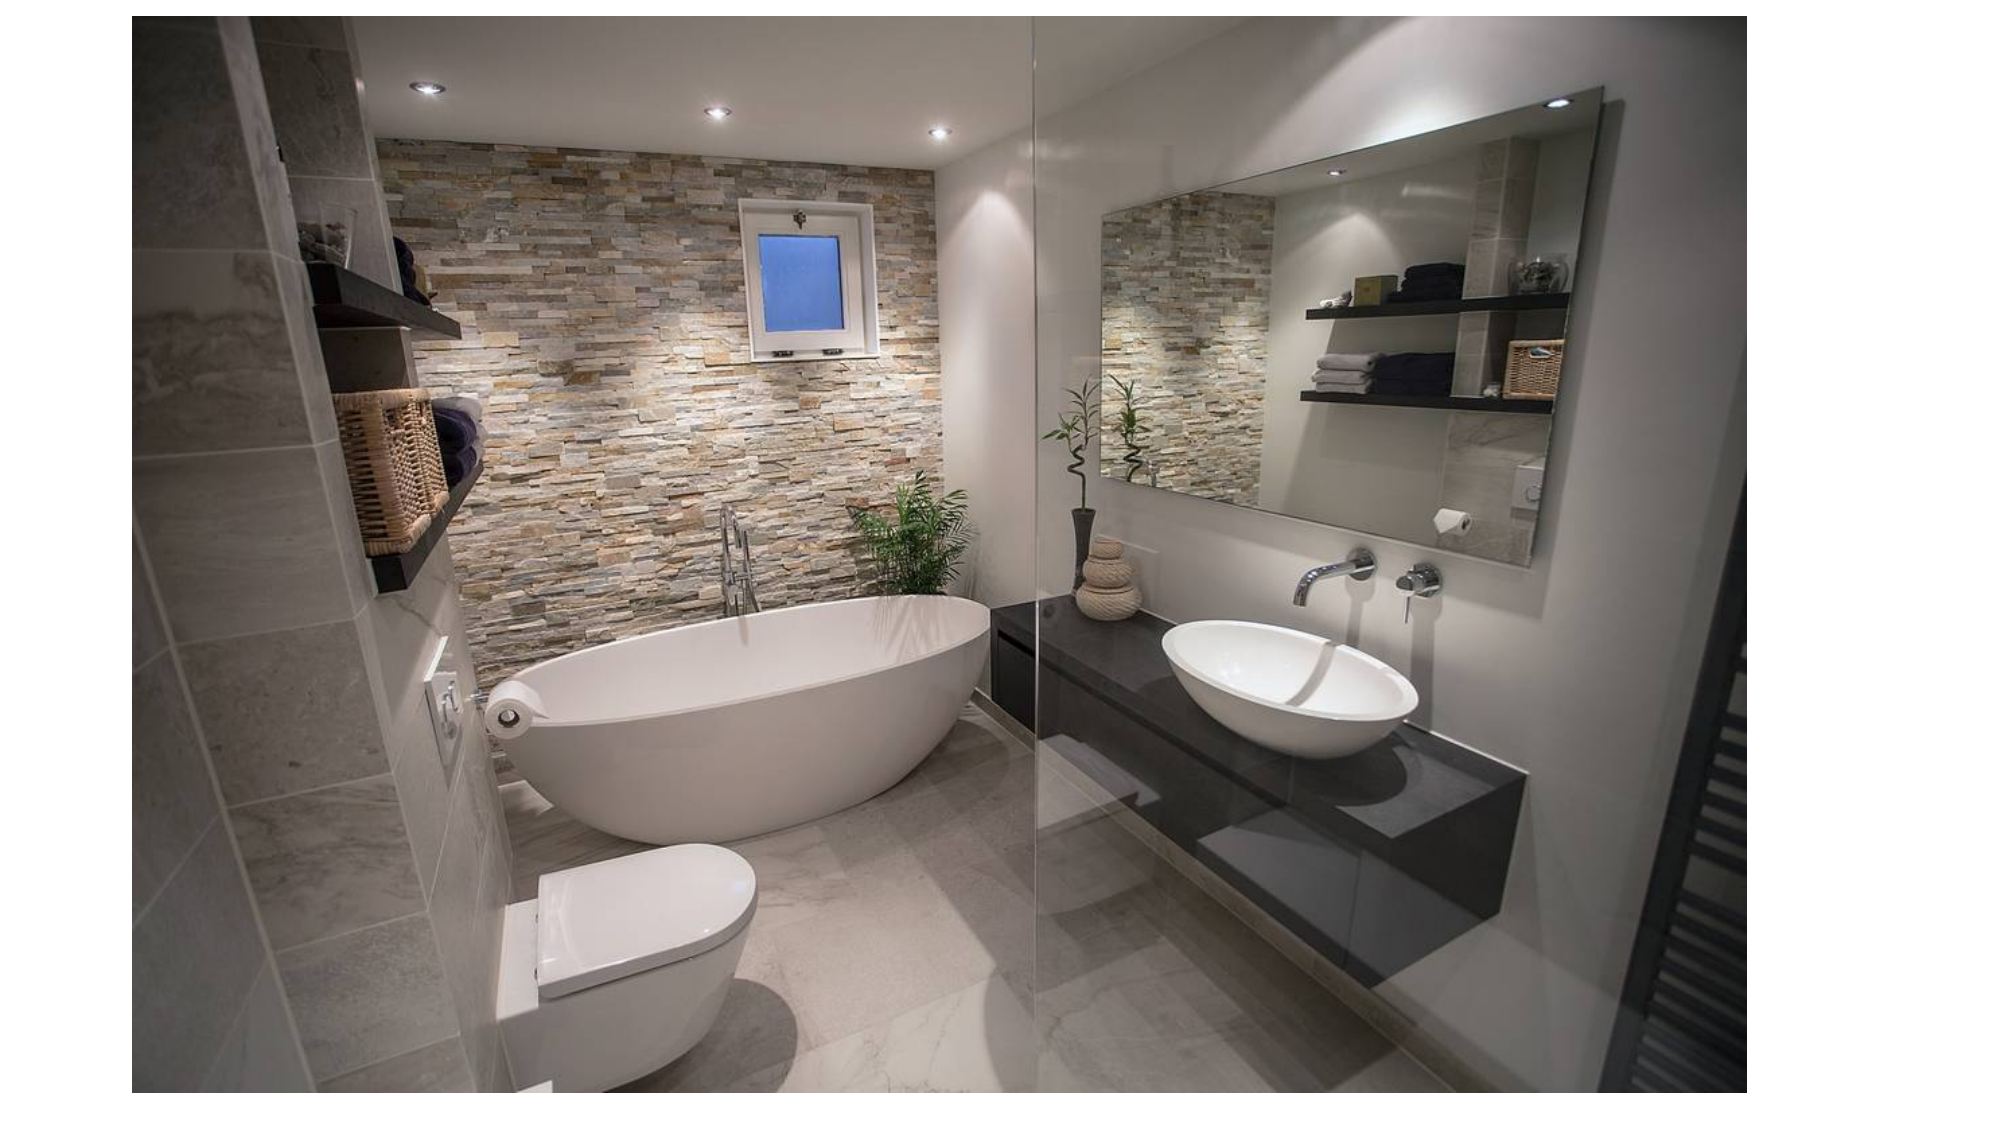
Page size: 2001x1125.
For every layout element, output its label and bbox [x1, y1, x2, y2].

list [132, 16, 1747, 1093]
